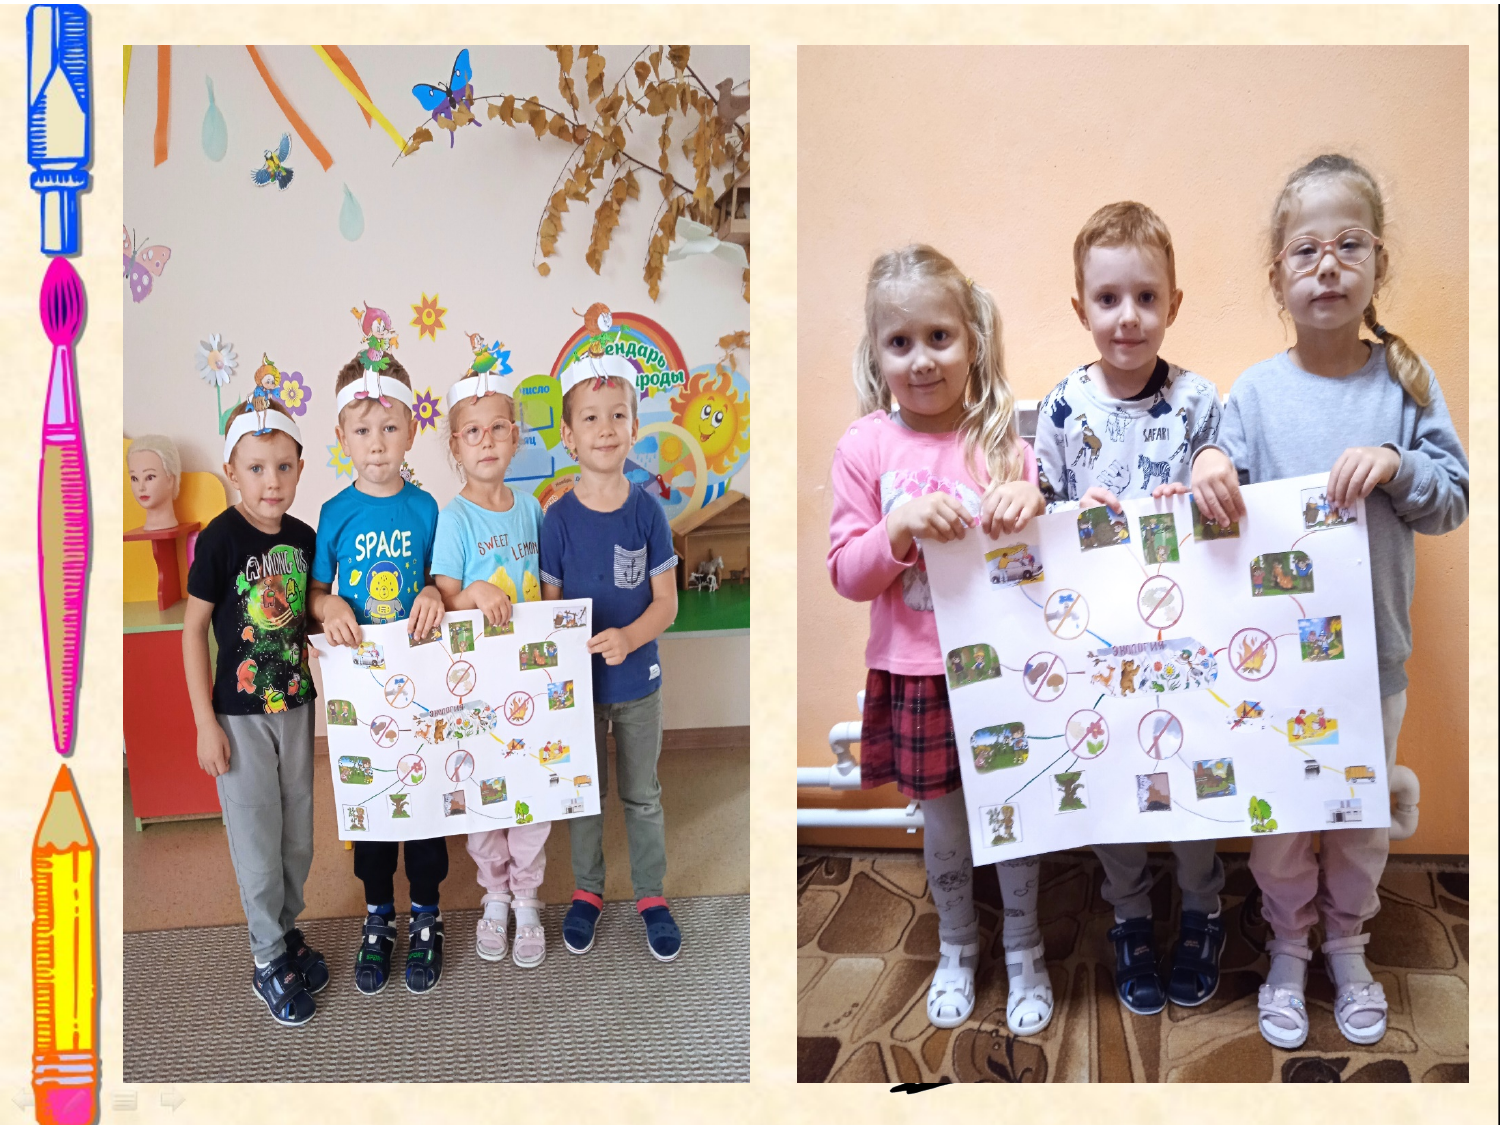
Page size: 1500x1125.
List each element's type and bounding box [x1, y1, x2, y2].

picture [796, 44, 1470, 1105]
picture [123, 44, 751, 1083]
list [0, 3, 1500, 1125]
